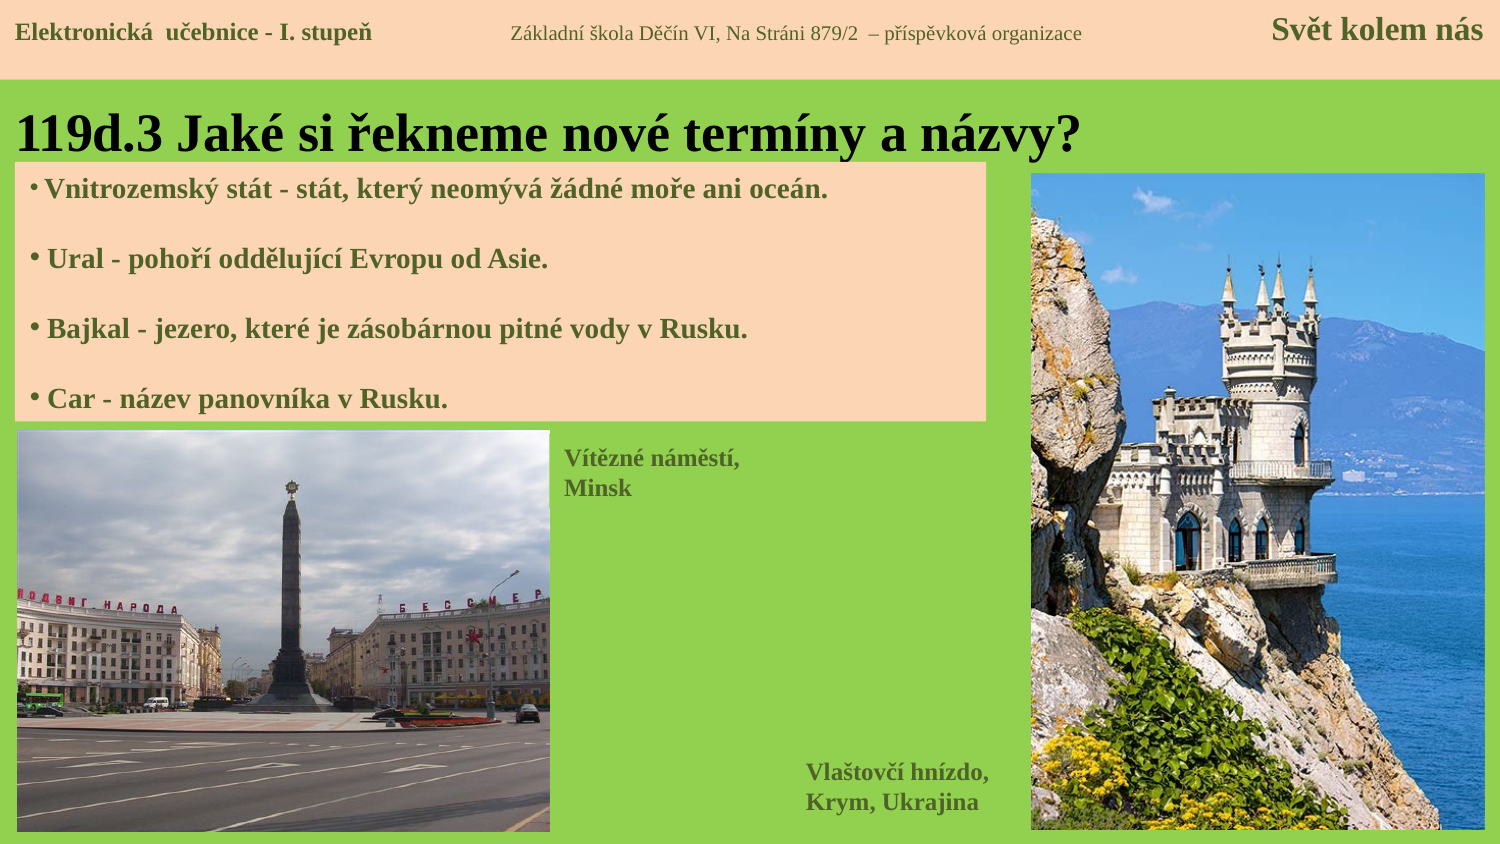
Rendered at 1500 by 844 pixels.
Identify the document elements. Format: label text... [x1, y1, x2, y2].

picture [1031, 173, 1485, 830]
text_box Vnitrozemský stát - stát, který neomývá žádné moře ani oceán. Ural - pohoří oddělující Evropu od Asie. Bajkal - jezero, které je zásobárnou pitné vody v Rusku. Car - název panovníka v Rusku. [14, 161, 987, 422]
text_box Elektronická učebnice - I. stupeň Základní škola Děčín VI, Na Stráni 879/2 – příspěvková organizace Svět kolem nás [0, 0, 1500, 80]
title 119d.3 Jaké si řekneme nové termíny a názvy? [0, 80, 1105, 179]
text_box Vítězné náměstí, Minsk [554, 433, 774, 509]
picture [17, 430, 550, 832]
text_box Vlaštovčí hnízdo, Krym, Ukrajina [791, 748, 1026, 824]
